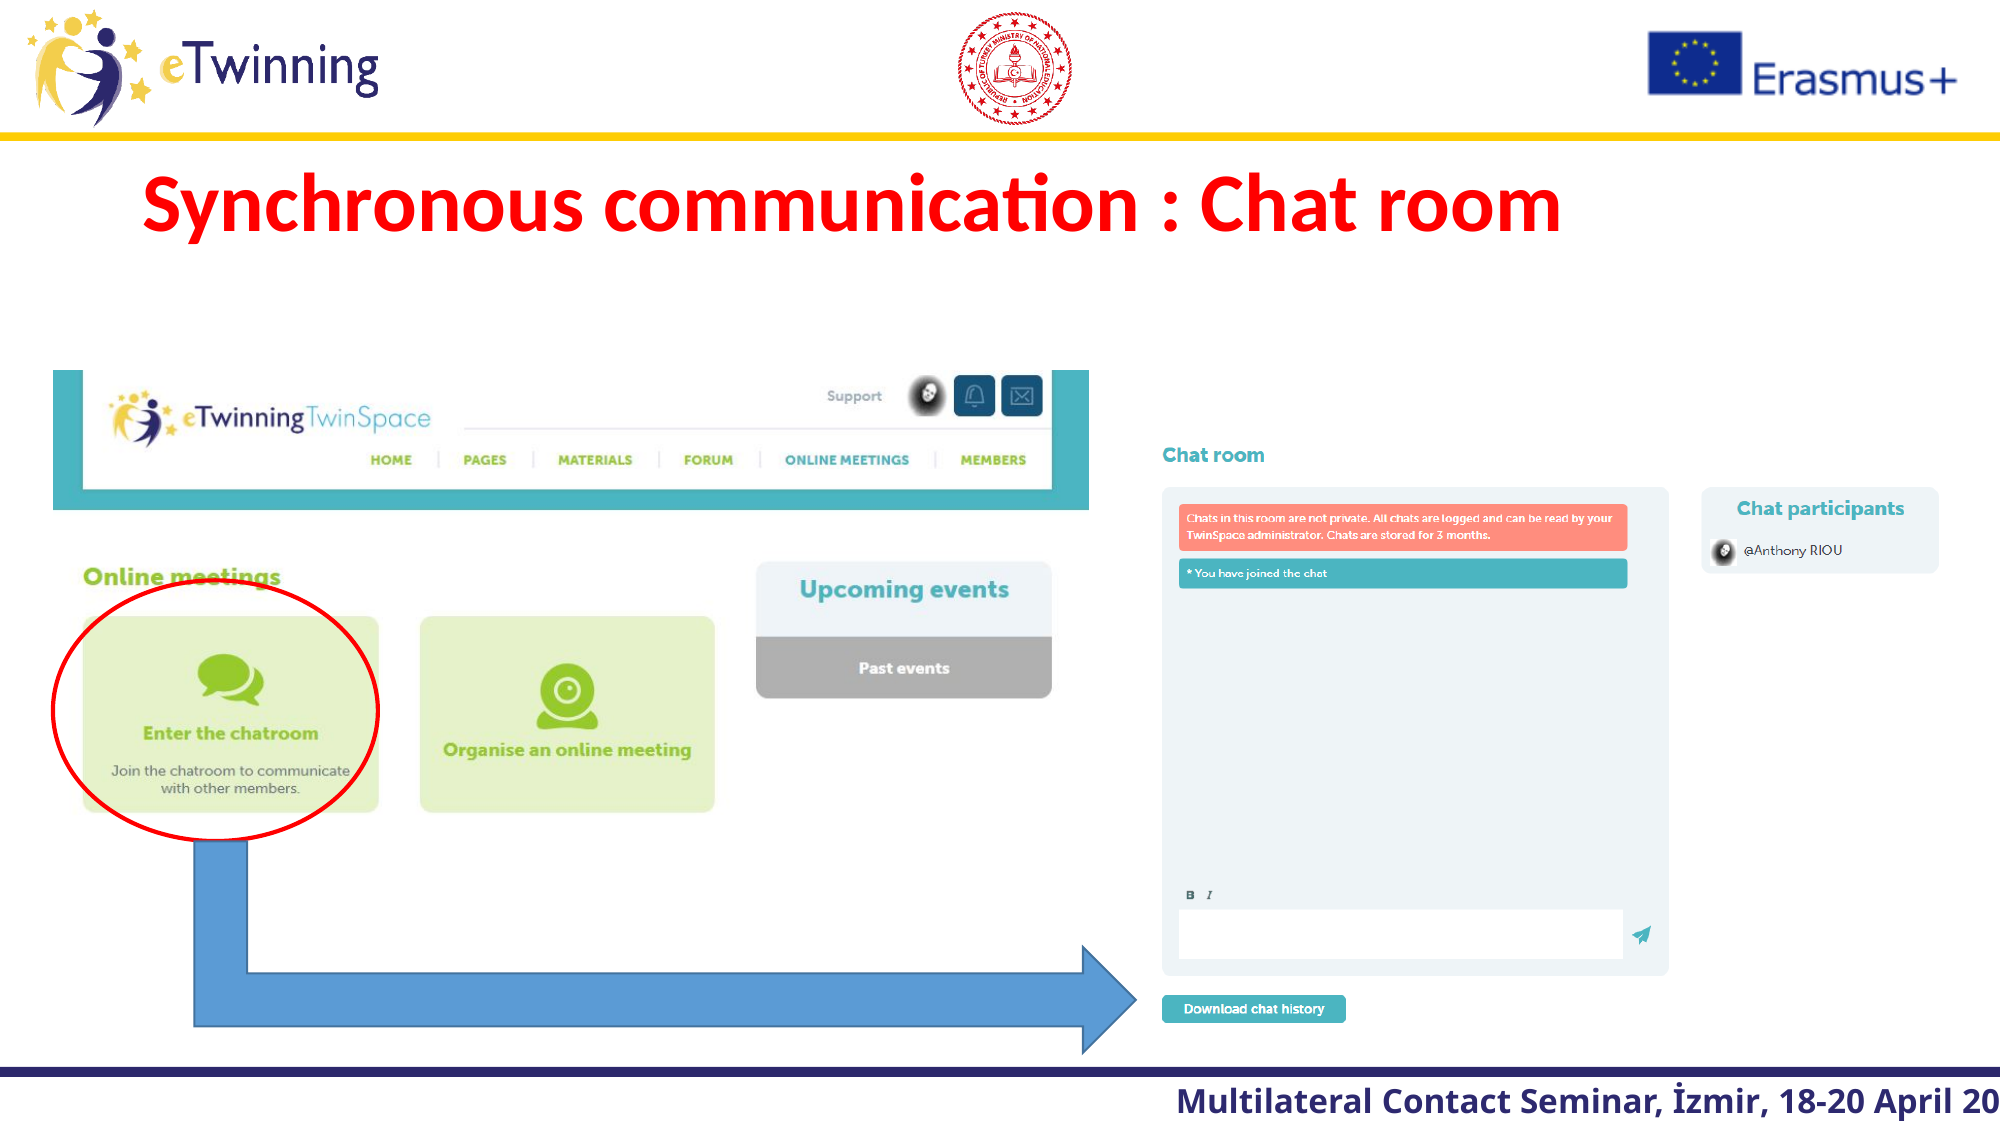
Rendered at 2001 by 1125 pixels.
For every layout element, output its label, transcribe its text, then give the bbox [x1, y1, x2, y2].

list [53, 370, 1089, 891]
picture [939, 0, 1089, 165]
text_box Multilateral Contact Seminar, İzmir, 18-20 April 2019 [1160, 1077, 2000, 1125]
title Synchronous communication : Chat room [127, 132, 1863, 278]
text_box [193, 891, 1135, 1056]
text_box [0, 1066, 2000, 1077]
text_box [1863, 132, 2000, 141]
picture [1636, 24, 1980, 113]
picture [27, 9, 378, 128]
text_box [0, 132, 127, 141]
picture [1135, 410, 1948, 1058]
